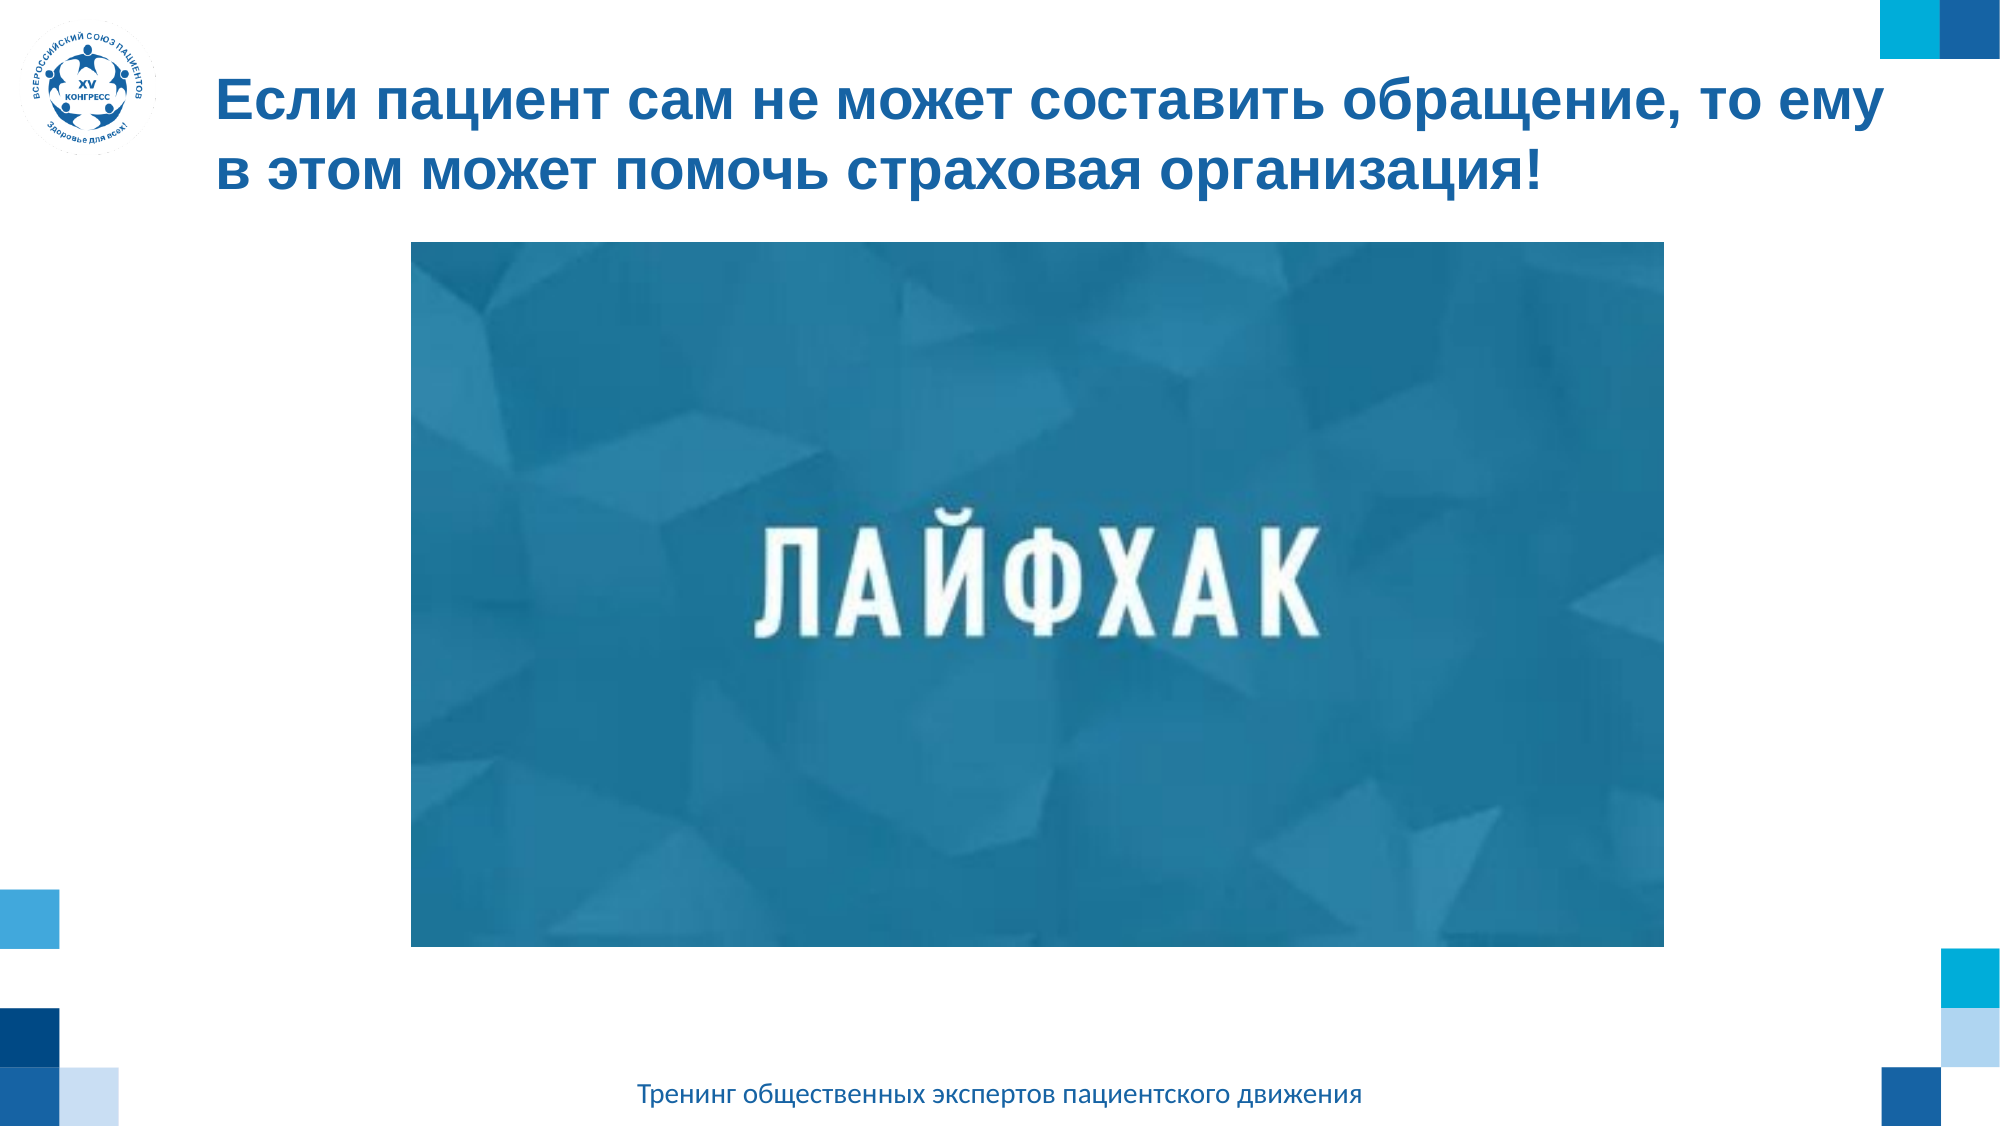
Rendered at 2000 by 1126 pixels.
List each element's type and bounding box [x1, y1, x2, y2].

list [411, 242, 1664, 948]
text_box [0, 0, 2000, 1126]
